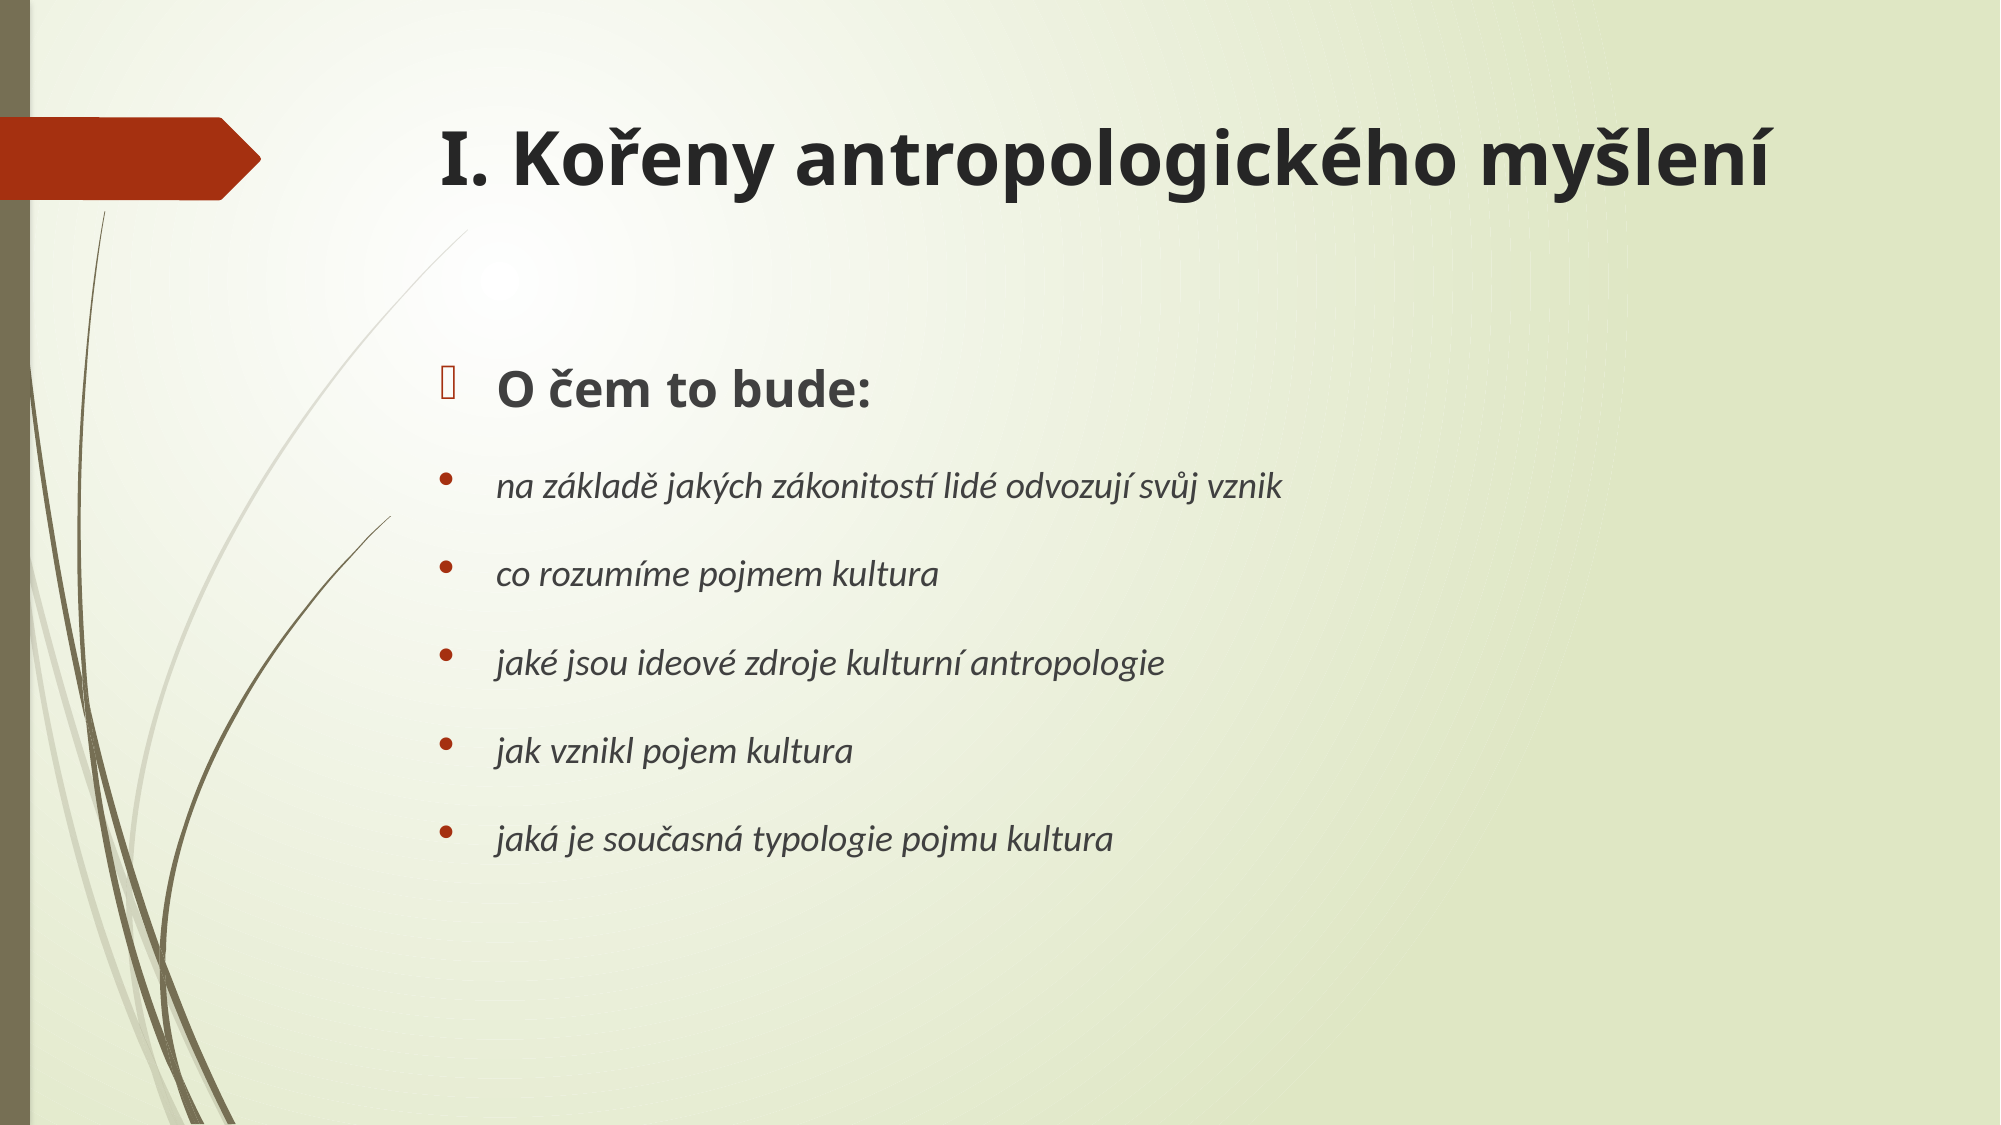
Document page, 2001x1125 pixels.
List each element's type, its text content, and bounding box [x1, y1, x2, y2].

title I. Kořeny antropologického myšlení [425, 102, 1888, 313]
list O čem to bude: na základě jakých zákonitostí lidé odvozují svůj vznik co rozumíme pojmem kultura jaké jsou ideové zdroje kulturní antropologie jak vznikl pojem kultura jaká je současná typologie pojmu kultura [424, 350, 1888, 970]
